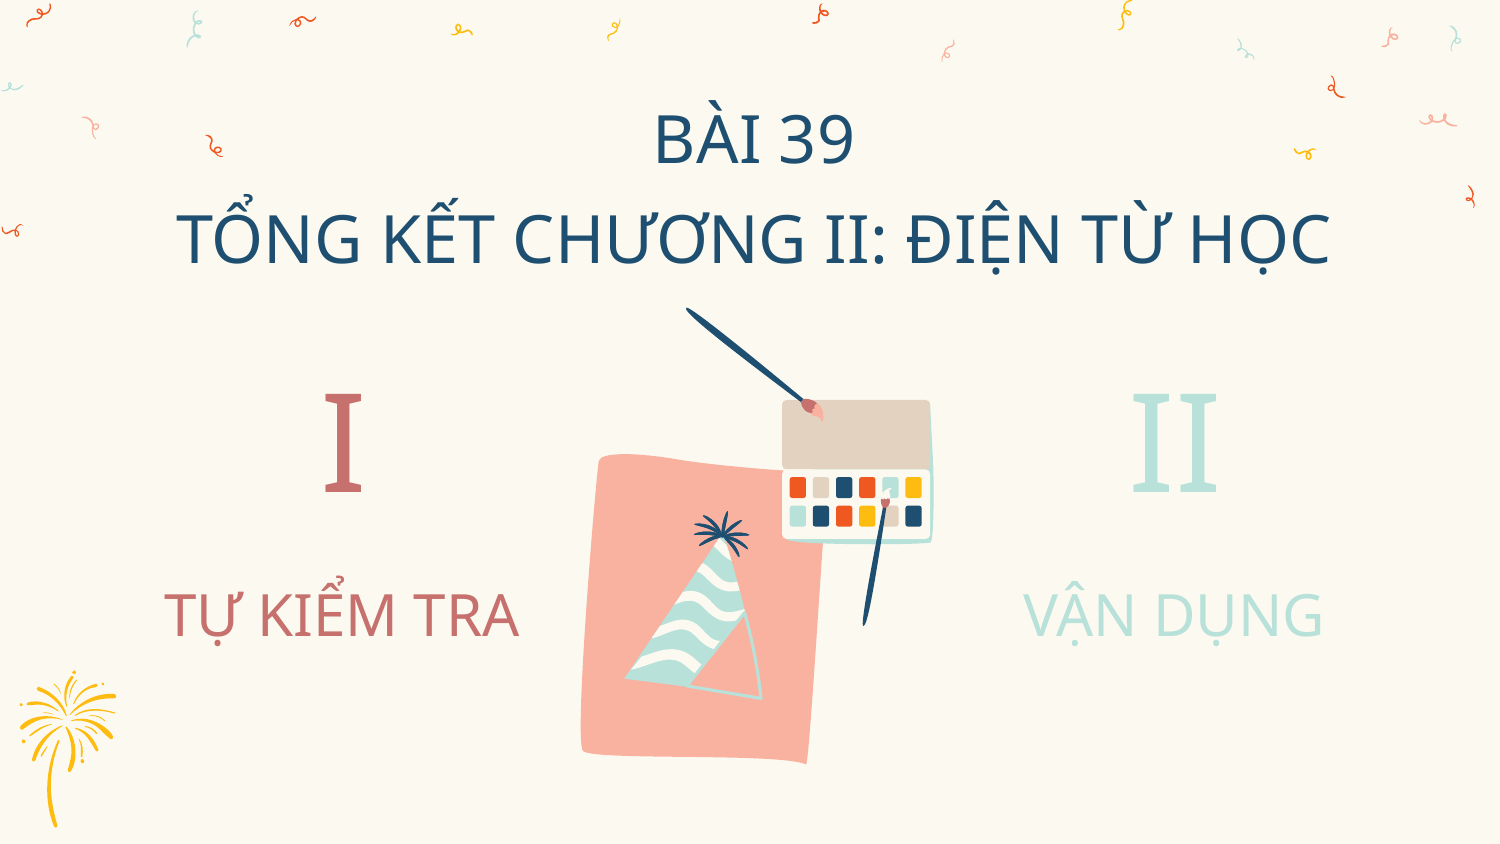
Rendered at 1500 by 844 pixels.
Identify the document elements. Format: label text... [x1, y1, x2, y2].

title II [1068, 364, 1282, 511]
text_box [573, 307, 936, 765]
text_box VẬN DỤNG [952, 542, 1397, 667]
title I [250, 364, 436, 511]
text_box BÀI 39 TỔNG KẾT CHƯƠNG II: ĐIỆN TỪ HỌC [92, 64, 1417, 290]
text_box TỰ KIỂM TRA [119, 542, 565, 667]
